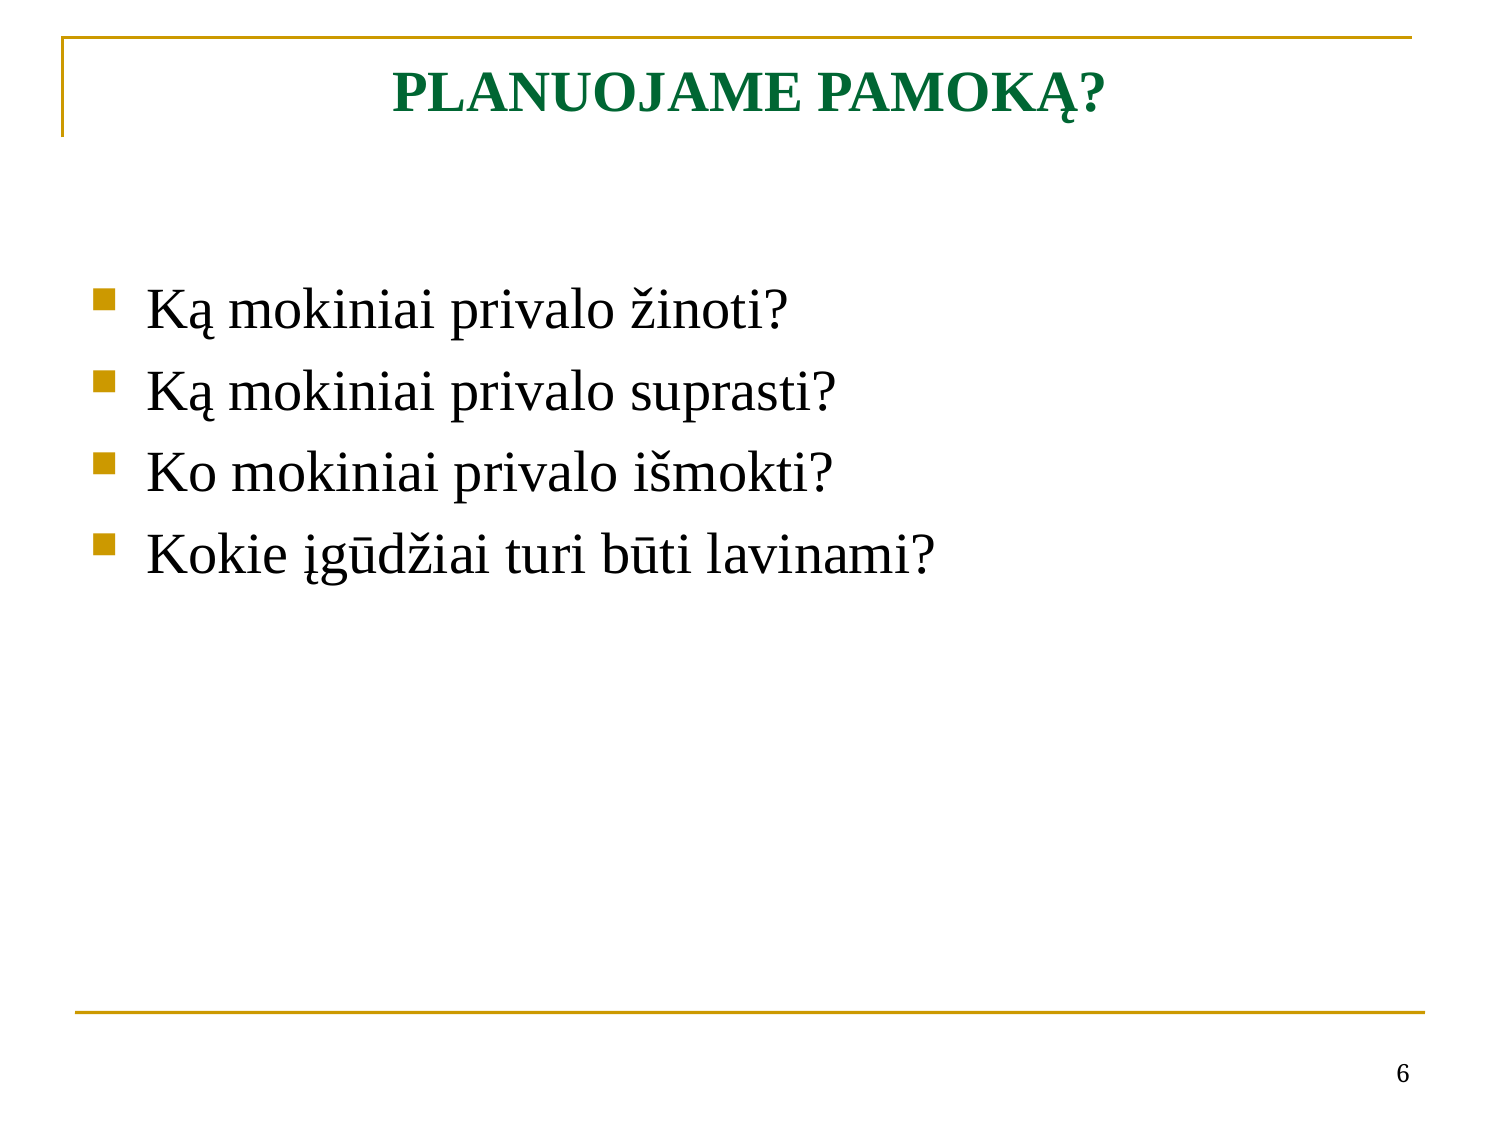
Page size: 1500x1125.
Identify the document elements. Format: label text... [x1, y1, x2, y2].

list Ką mokiniai privalo žinoti? Ką mokiniai privalo suprasti? Ko mokiniai privalo išmokti? Kokie įgūdžiai turi būti lavinami? [75, 262, 1425, 1006]
title PLANUOJAME PAMOKĄ? [75, 45, 1425, 233]
slide_number 6 [1074, 1024, 1425, 1100]
